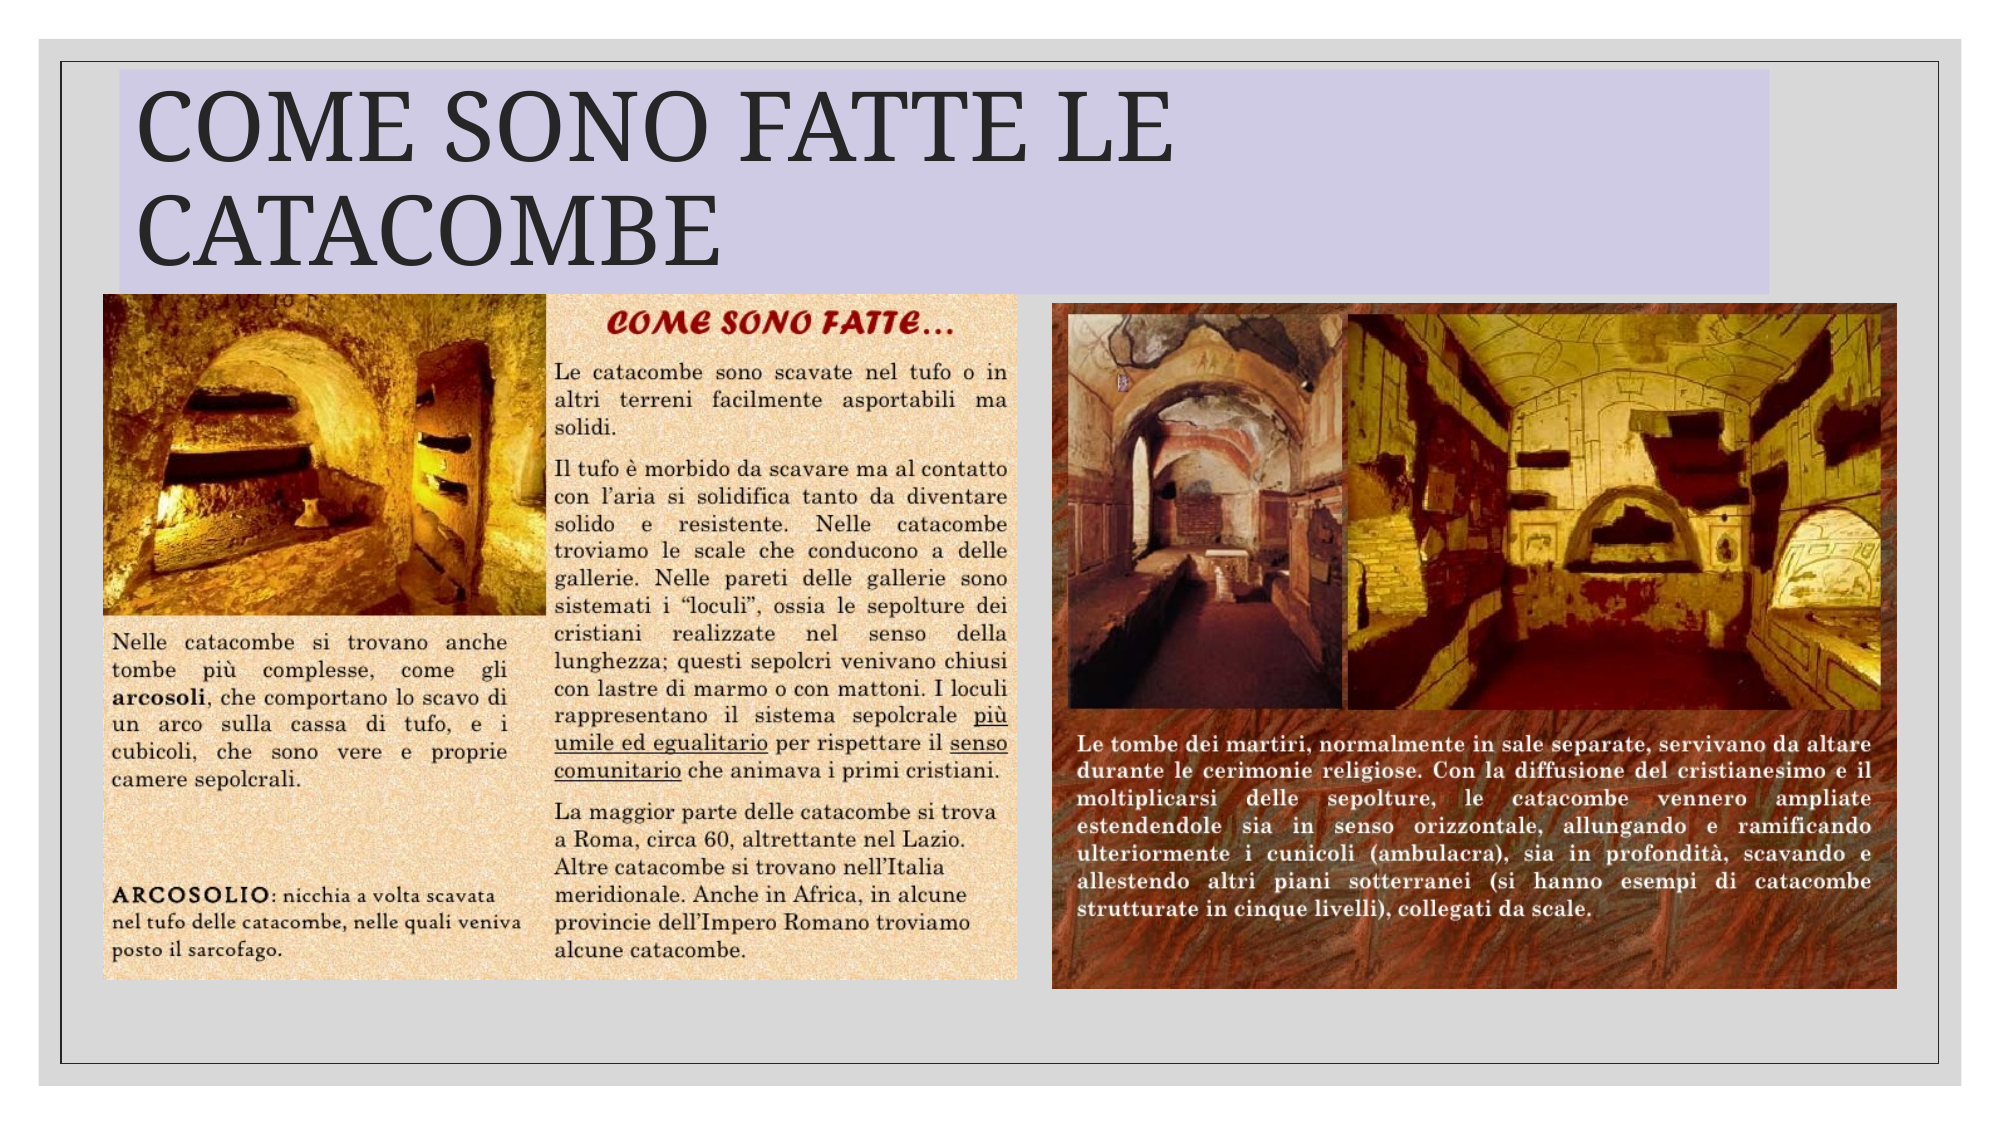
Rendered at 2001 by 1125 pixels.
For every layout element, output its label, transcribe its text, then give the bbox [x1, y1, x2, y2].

picture [1052, 303, 1897, 989]
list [103, 294, 1017, 980]
title COME SONO FATTE LE CATACOMBE [119, 69, 1770, 295]
